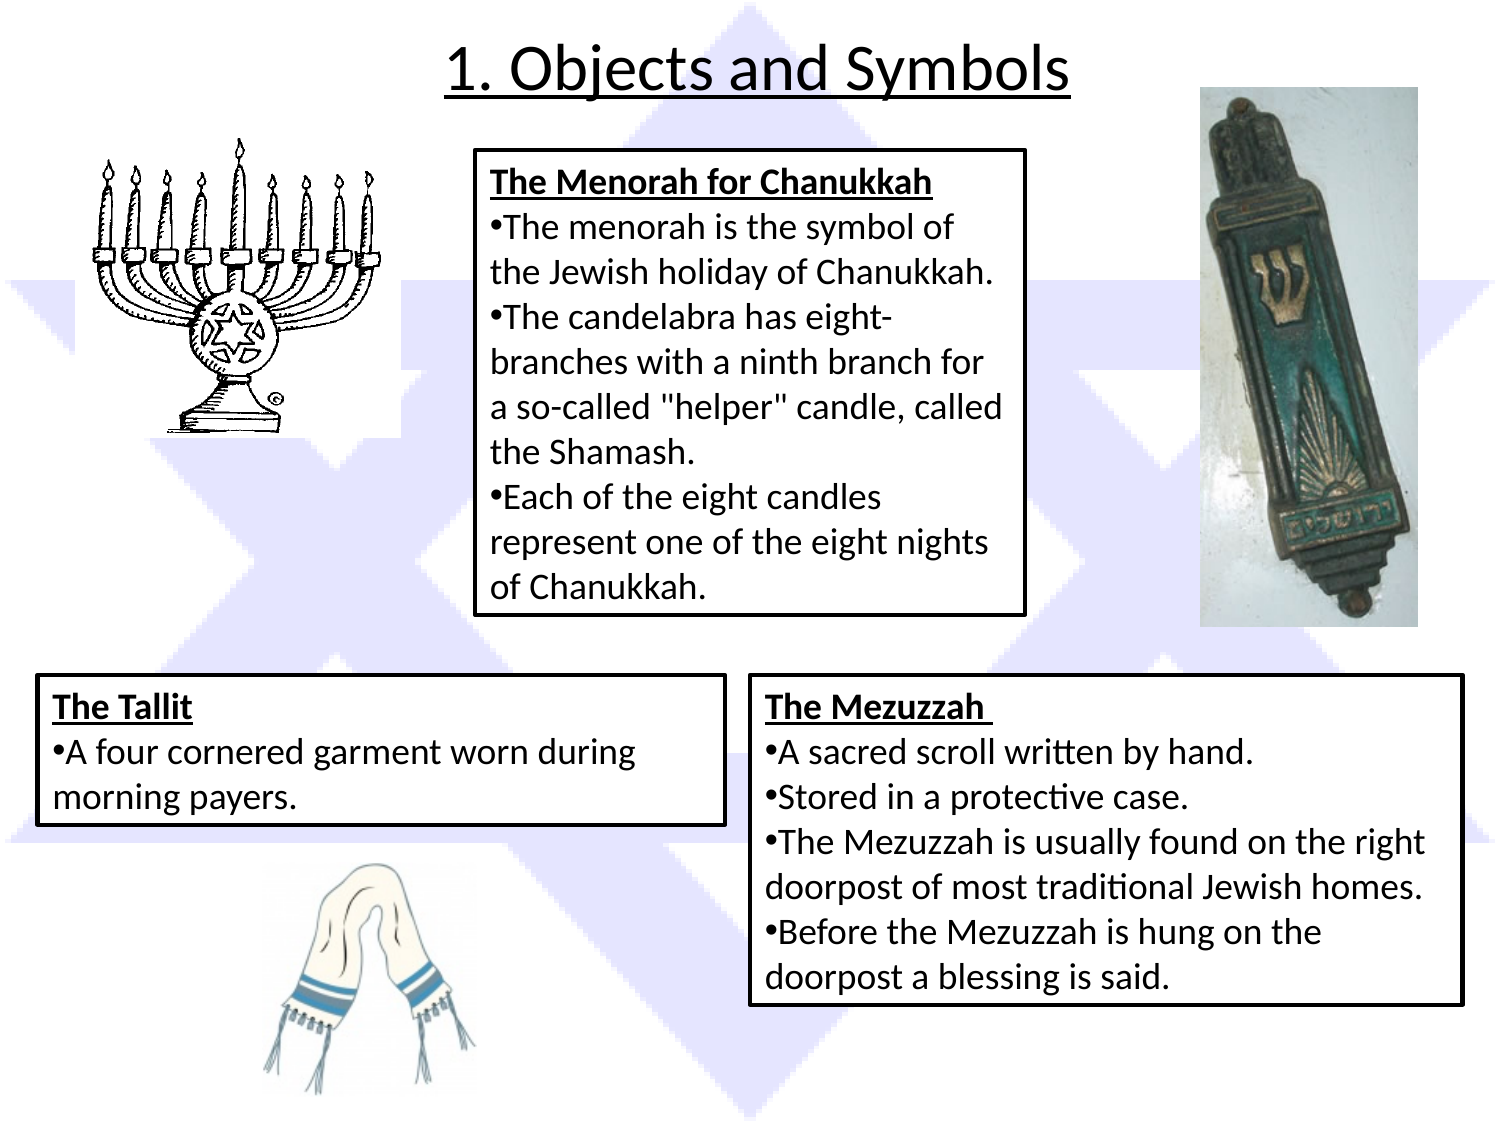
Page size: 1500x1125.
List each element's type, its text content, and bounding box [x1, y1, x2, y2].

text_box The Menorah for Chanukkah The menorah is the symbol of the Jewish holiday of Chanukkah. The candelabra has eight-branches with a ninth branch for a so-called "helper" candle, called the Shamash. Each of the eight candles represent one of the eight nights of Chanukkah. [473, 148, 1027, 617]
picture [1199, 87, 1418, 627]
text_box The Tallit A four cornered garment worn during morning payers. [35, 673, 727, 827]
text_box The Mezuzzah A sacred scroll written by hand. Stored in a protective case. The Mezuzzah is usually found on the right doorpost of most traditional Jewish homes. Before the Mezuzzah is hung on the doorpost a blessing is said. [748, 673, 1465, 1007]
text_box 1. Objects and Symbols [429, 16, 1086, 112]
picture [262, 862, 477, 1098]
picture [74, 124, 401, 438]
